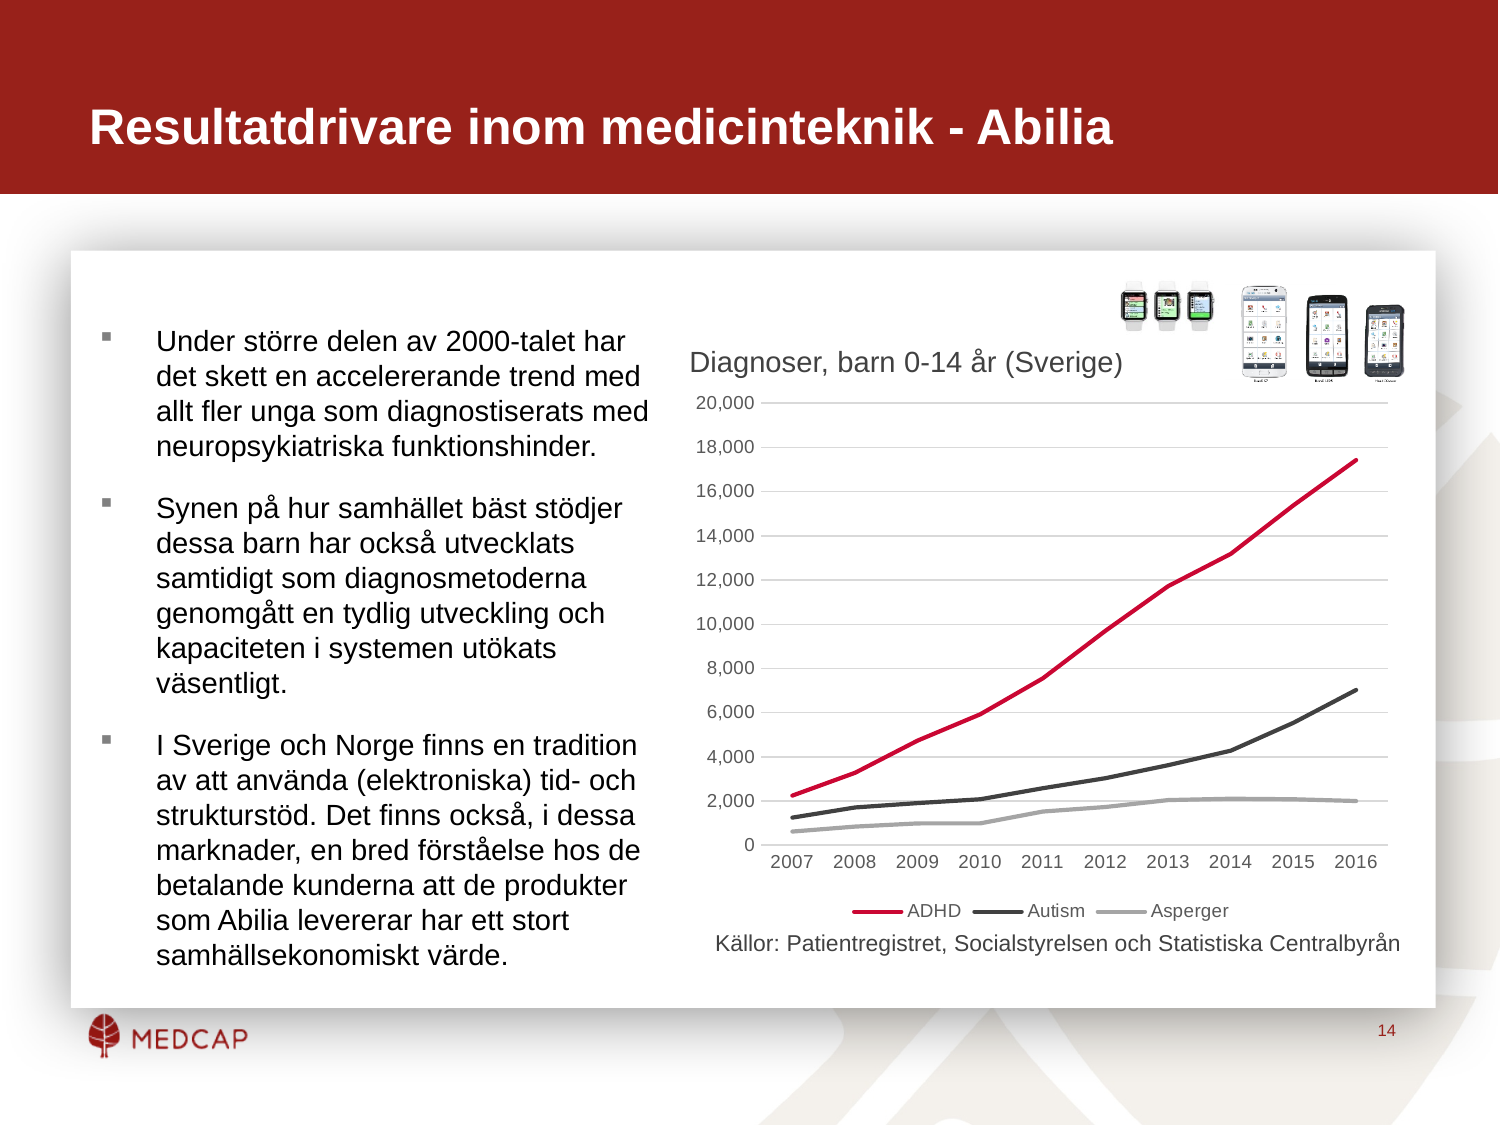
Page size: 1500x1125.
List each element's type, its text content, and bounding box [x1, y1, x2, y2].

text_box Källor: Patientregistret, Socialstyrelsen och Statistiska Centralbyrån [700, 921, 1417, 964]
picture [699, 334, 1500, 1125]
chart [681, 381, 1403, 929]
slide_number 14 [1358, 1011, 1416, 1036]
picture [88, 1013, 253, 1059]
picture [1103, 257, 1426, 404]
list Under större delen av 2000-talet har det skett en accelererande trend med allt fler unga som diagnostiserats med neuropsykiatriska funktionshinder. Synen på hur samhället bäst stödjer dessa barn har också utvecklats samtidigt som diagnosmetoderna genomgått en tydlig utveckling och kapaciteten i systemen utökats väsentligt. I Sverige och Norge finns en tradition av att använda (elektroniska) tid- och strukturstöd. Det finns också, i dessa marknader, en bred förståelse hos de betalande kunderna att de produkter som Abilia levererar har ett stort samhällsekonomiskt värde. [90, 313, 682, 808]
text_box [0, 0, 1499, 196]
text_box [70, 250, 1436, 1008]
text_box Diagnoser, barn 0-14 år (Sverige) [626, 335, 1187, 401]
title Resultatdrivare inom medicinteknik - Abilia [74, 24, 1457, 226]
